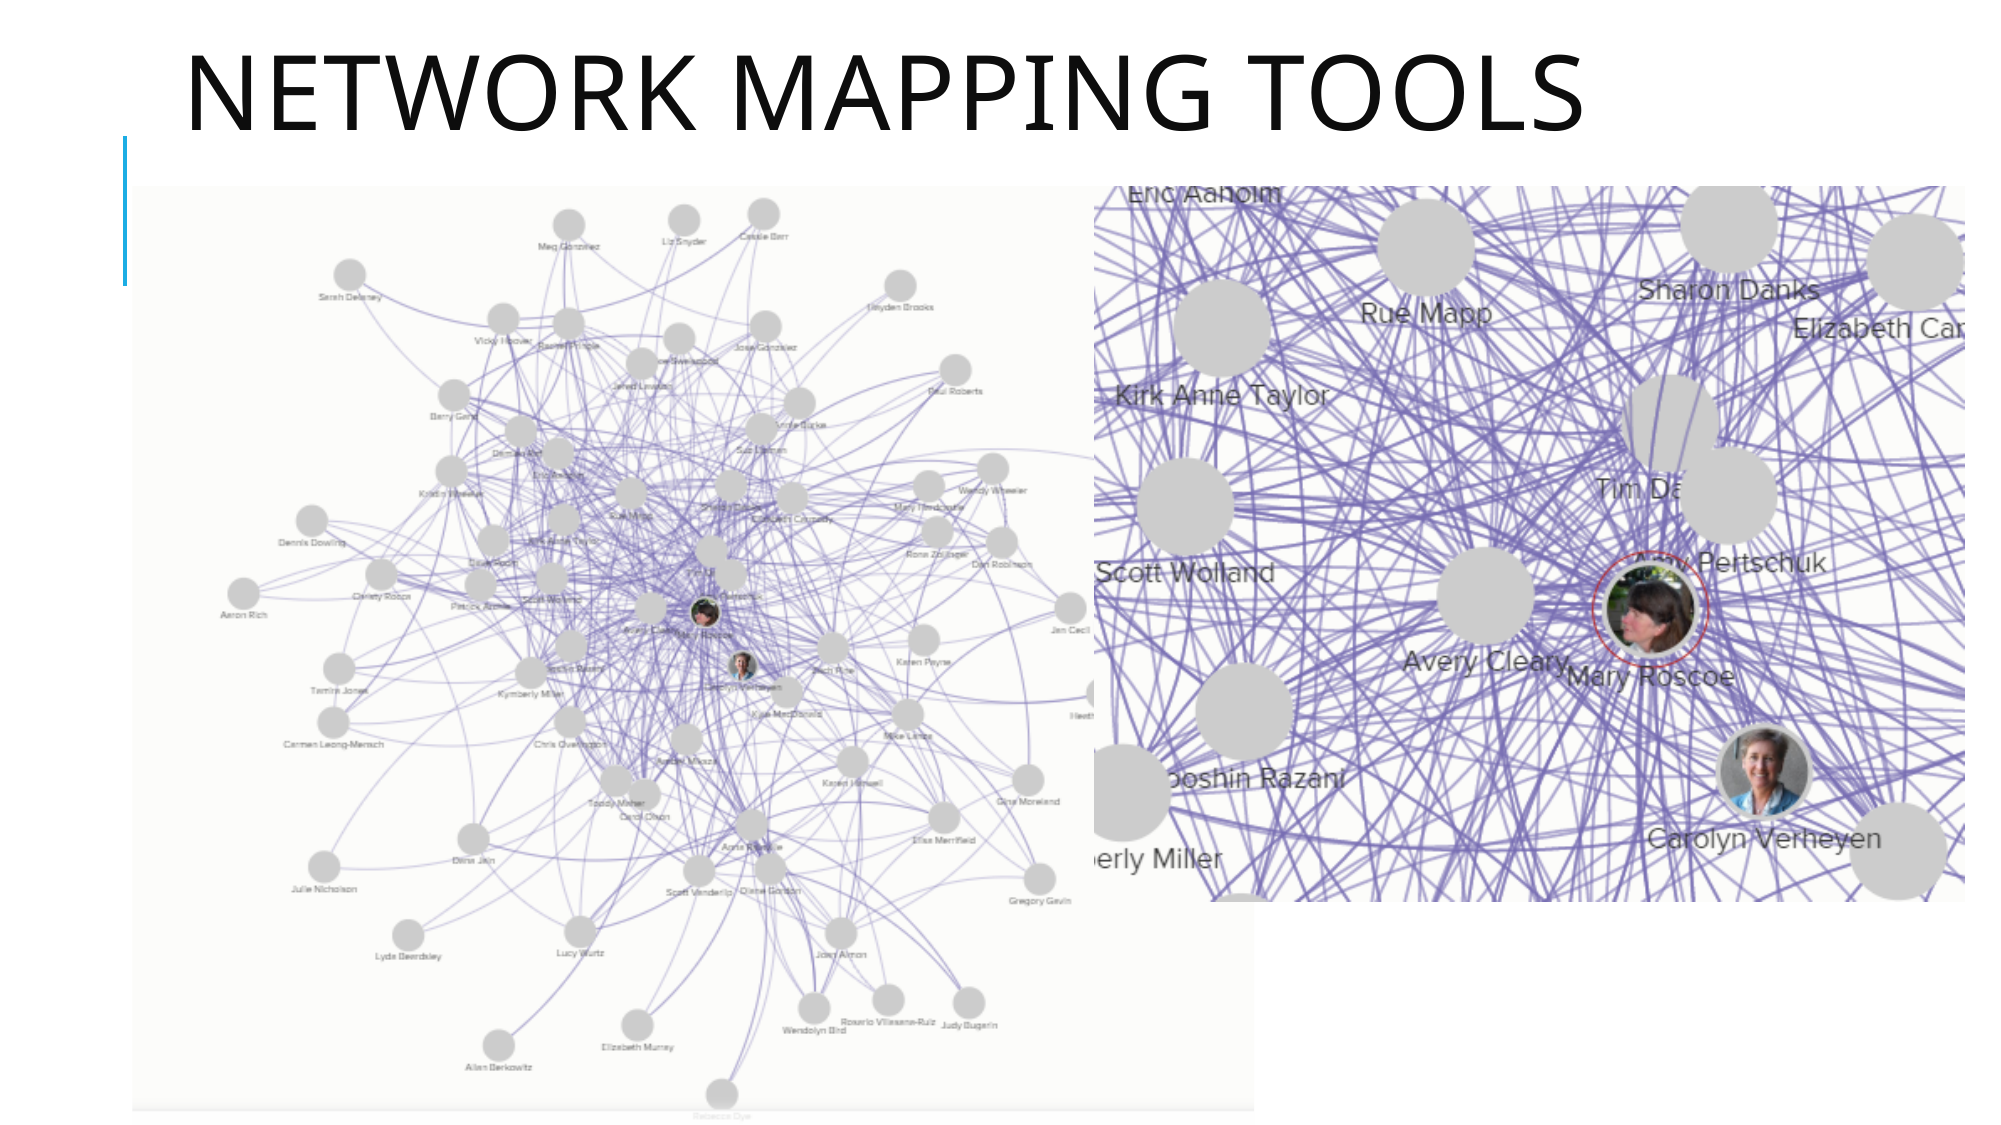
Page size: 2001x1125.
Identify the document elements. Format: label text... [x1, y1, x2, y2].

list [132, 186, 1255, 1125]
picture [1093, 186, 1965, 902]
title Network Mapping Tools [168, 27, 1763, 181]
